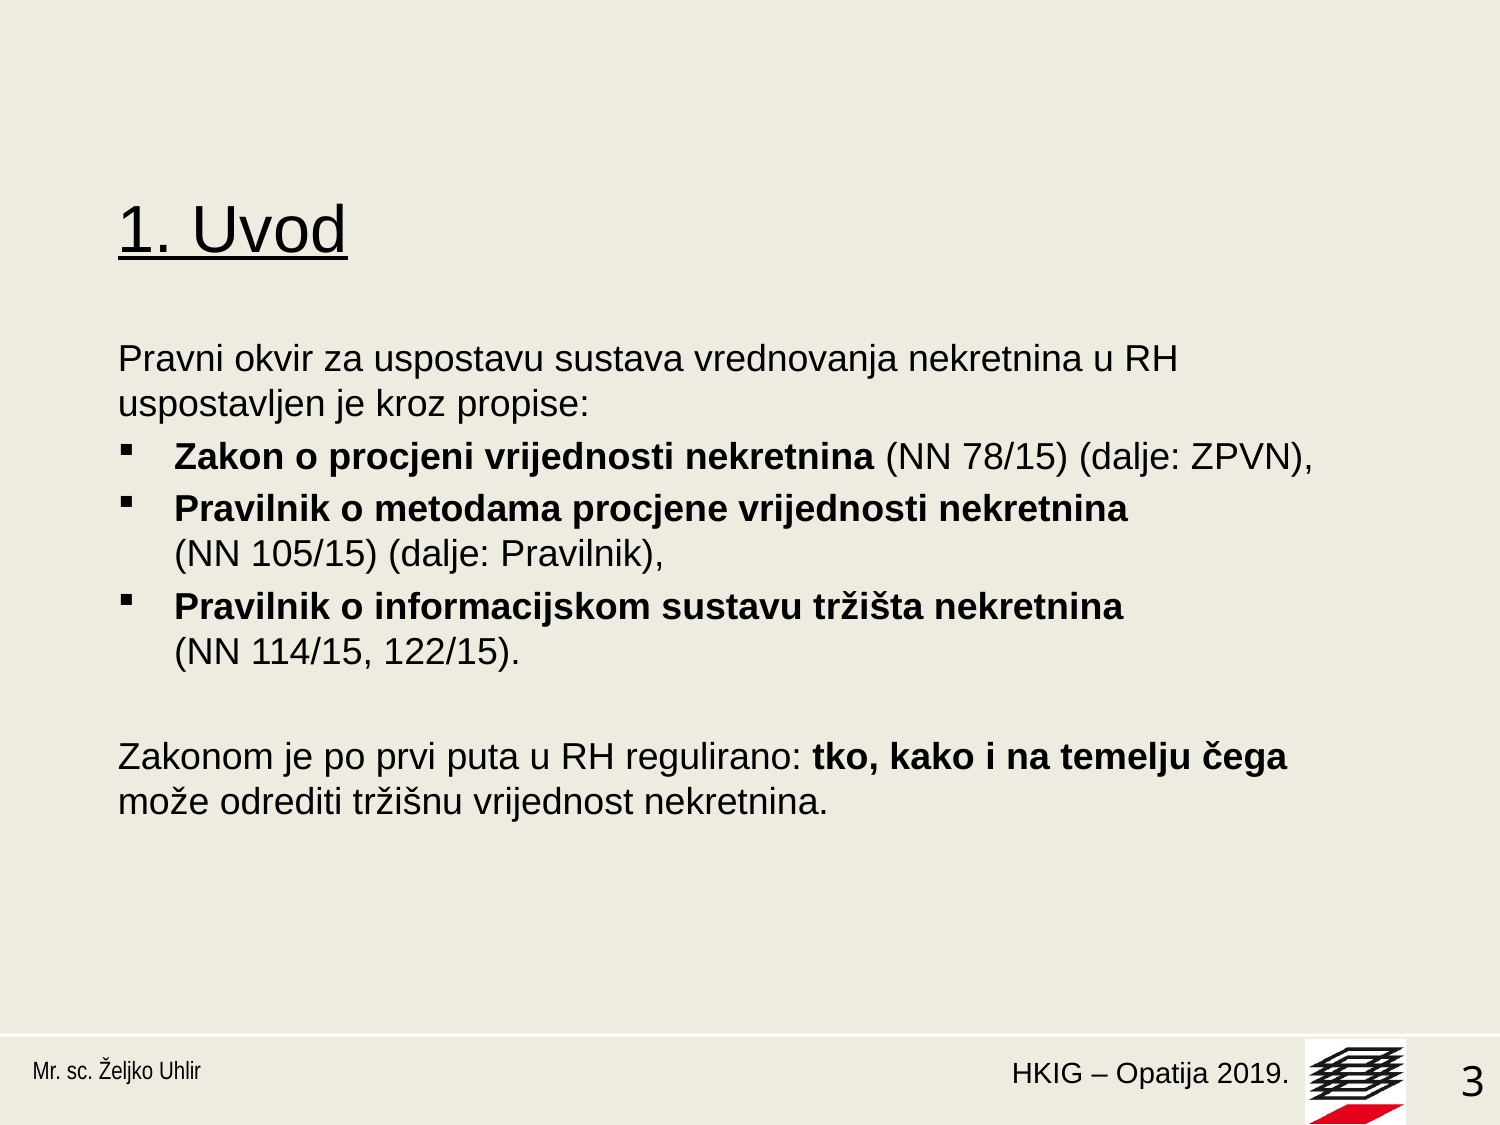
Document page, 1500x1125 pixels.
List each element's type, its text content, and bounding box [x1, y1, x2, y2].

picture [1305, 1039, 1406, 1125]
title 1. Uvod [103, 178, 1397, 278]
slide_number Mr. sc. Željko Uhlir [17, 1046, 999, 1125]
slide_number 3 [1316, 1046, 1500, 1125]
list Pravni okvir za uspostavu sustava vrednovanja nekretnina u RH uspostavljen je kroz propise: Zakon o procjeni vrijednosti nekretnina (NN 78/15) (dalje: ZPVN), Pravilnik o metodama procjene vrijednosti nekretnina (NN 105/15) (dalje: Pravilnik), Pravilnik o informacijskom sustavu tržišta nekretnina (NN 114/15, 122/15). Zakonom je po prvi puta u RH regulirano: tko, kako i na temelju čega može odrediti tržišnu vrijednost nekretnina. [103, 326, 1397, 1041]
